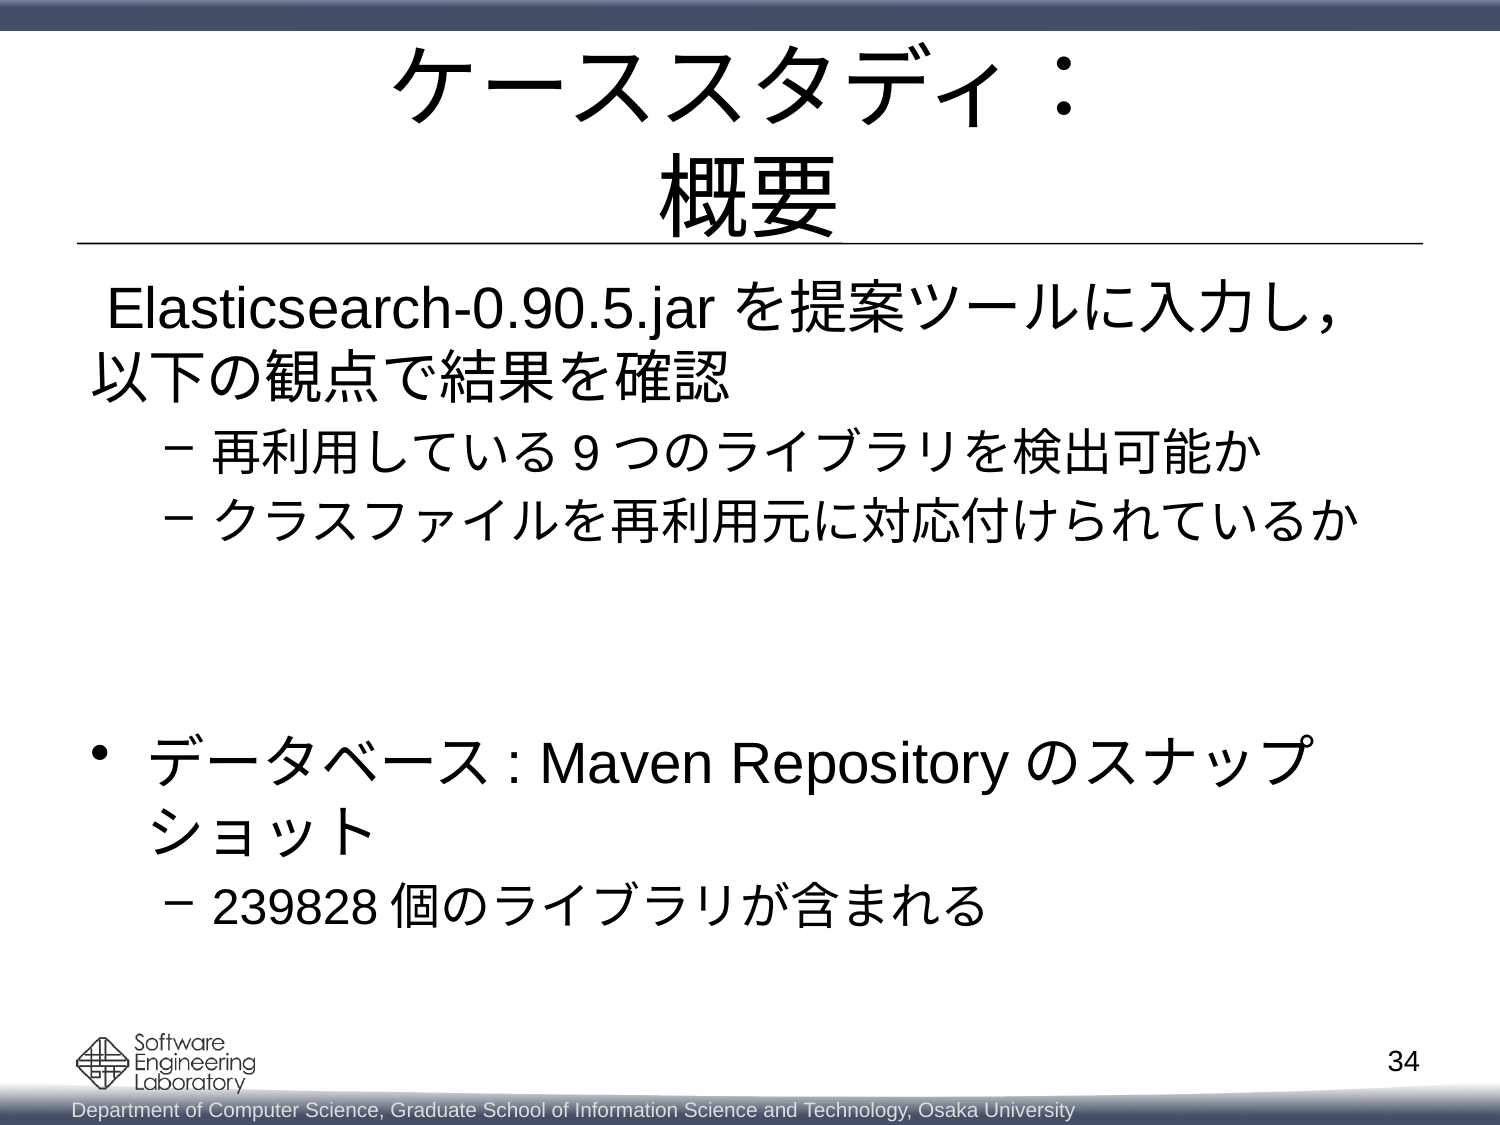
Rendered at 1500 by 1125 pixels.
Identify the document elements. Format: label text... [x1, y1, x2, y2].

picture [0, 1033, 1500, 1125]
title ケーススタディ： 概要 [74, 44, 1424, 233]
picture [0, 0, 1500, 31]
slide_number 34 [1246, 1034, 1436, 1083]
list Elasticsearch-0.90.5.jarを提案ツールに入力し，以下の観点で結果を確認 再利用している9つのライブラリを検出可能か クラスファイルを再利用元に対応付けられているか データベース: Maven Repositoryのスナップショット 239828個のライブラリが含まれる [74, 262, 1426, 1006]
